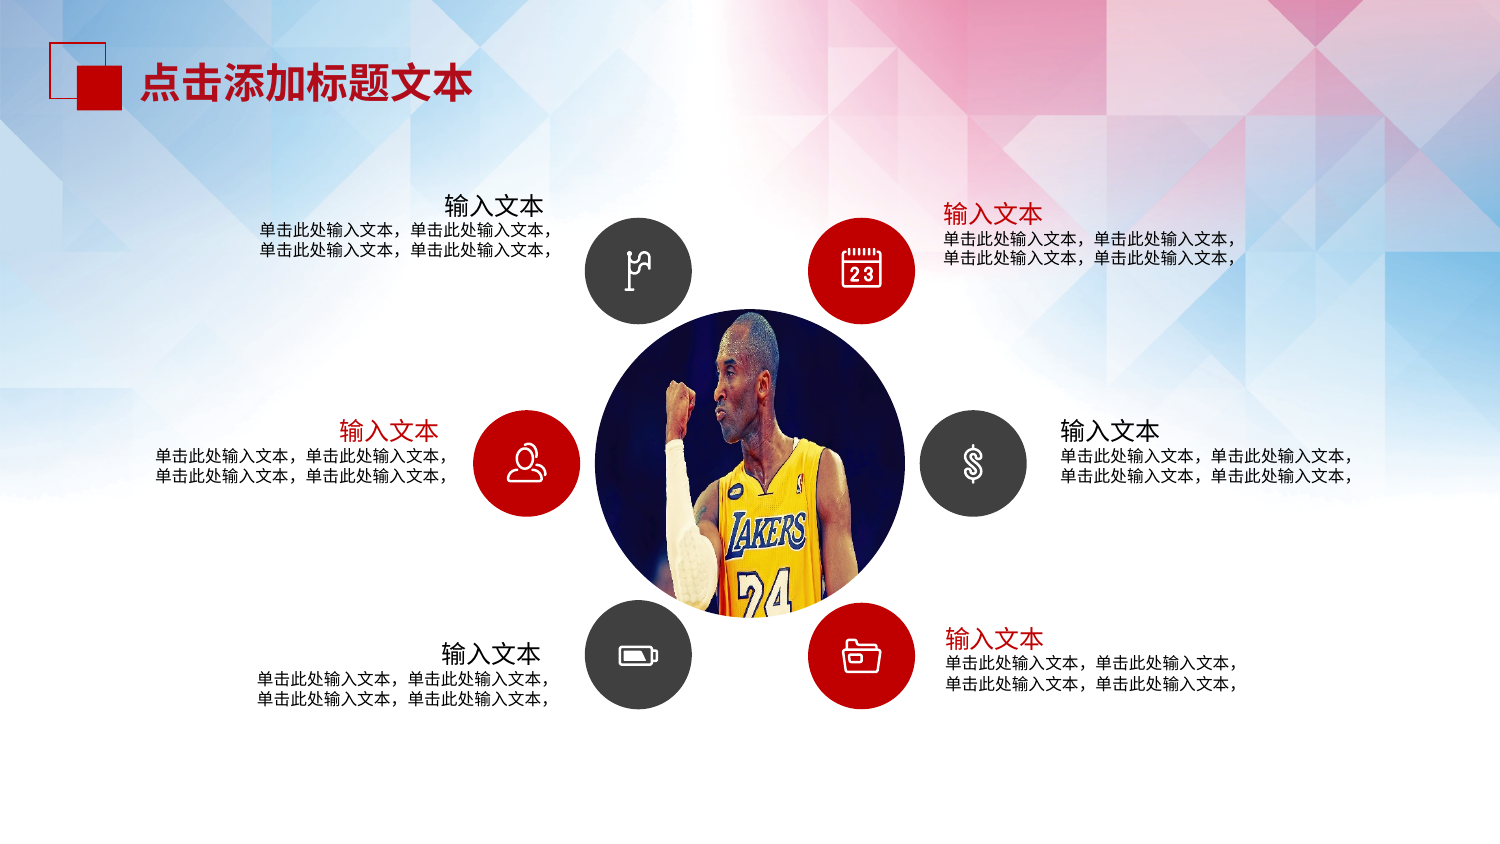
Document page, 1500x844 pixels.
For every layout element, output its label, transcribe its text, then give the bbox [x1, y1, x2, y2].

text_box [584, 600, 692, 710]
text_box 输入文本 单击此处输入文本，单击此处输入文本，单击此处输入文本，单击此处输入文本， [933, 617, 1249, 699]
text_box [594, 309, 905, 618]
text_box 输入文本 单击此处输入文本，单击此处输入文本，单击此处输入文本，单击此处输入文本， [238, 633, 553, 715]
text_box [808, 602, 916, 710]
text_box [919, 410, 1027, 517]
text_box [49, 42, 122, 111]
text_box 输入文本 单击此处输入文本，单击此处输入文本，单击此处输入文本，单击此处输入文本， [240, 184, 556, 266]
text_box 输入文本 单击此处输入文本，单击此处输入文本，单击此处输入文本，单击此处输入文本， [1048, 410, 1364, 492]
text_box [473, 410, 581, 517]
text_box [584, 217, 692, 325]
picture [0, 0, 1500, 844]
text_box 点击添加标题文本 [125, 49, 489, 114]
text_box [808, 217, 916, 325]
text_box 输入文本 单击此处输入文本，单击此处输入文本，单击此处输入文本，单击此处输入文本， [136, 410, 451, 492]
text_box 输入文本 单击此处输入文本，单击此处输入文本，单击此处输入文本，单击此处输入文本， [932, 192, 1247, 274]
